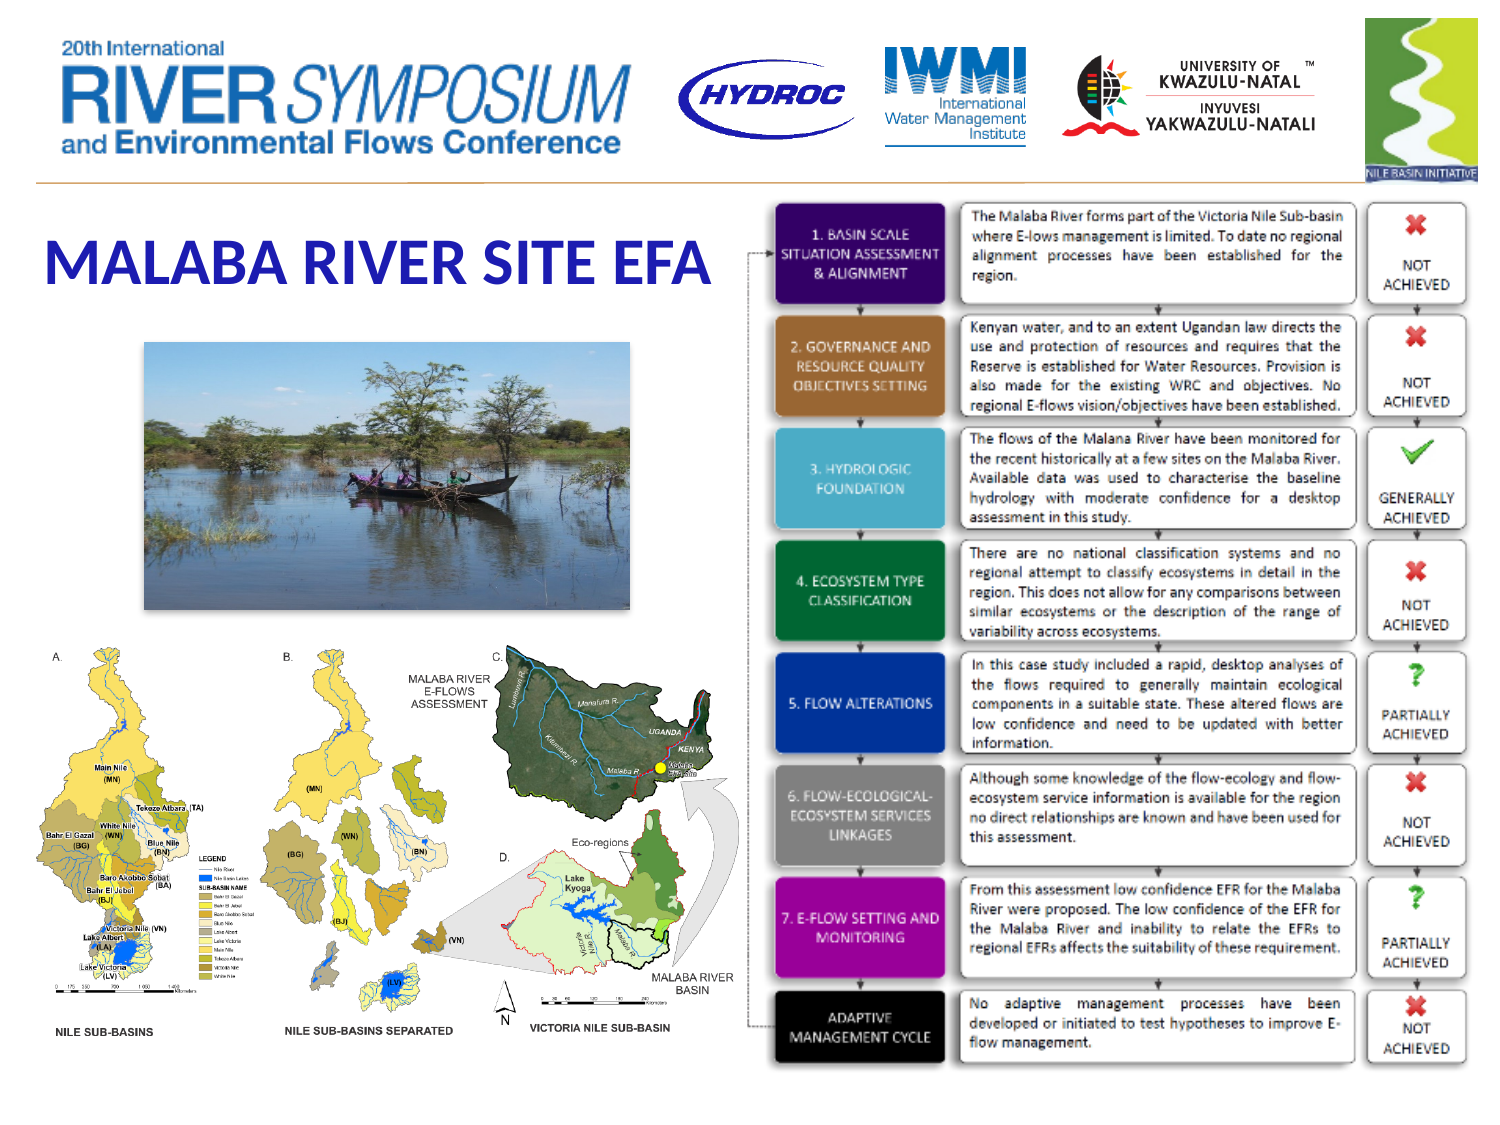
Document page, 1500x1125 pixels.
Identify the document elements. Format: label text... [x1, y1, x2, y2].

picture [30, 27, 661, 179]
picture [144, 342, 630, 610]
picture [36, 193, 1478, 1076]
text_box MALABA RIVER SITE EFA [17, 209, 732, 287]
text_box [676, 18, 1478, 185]
